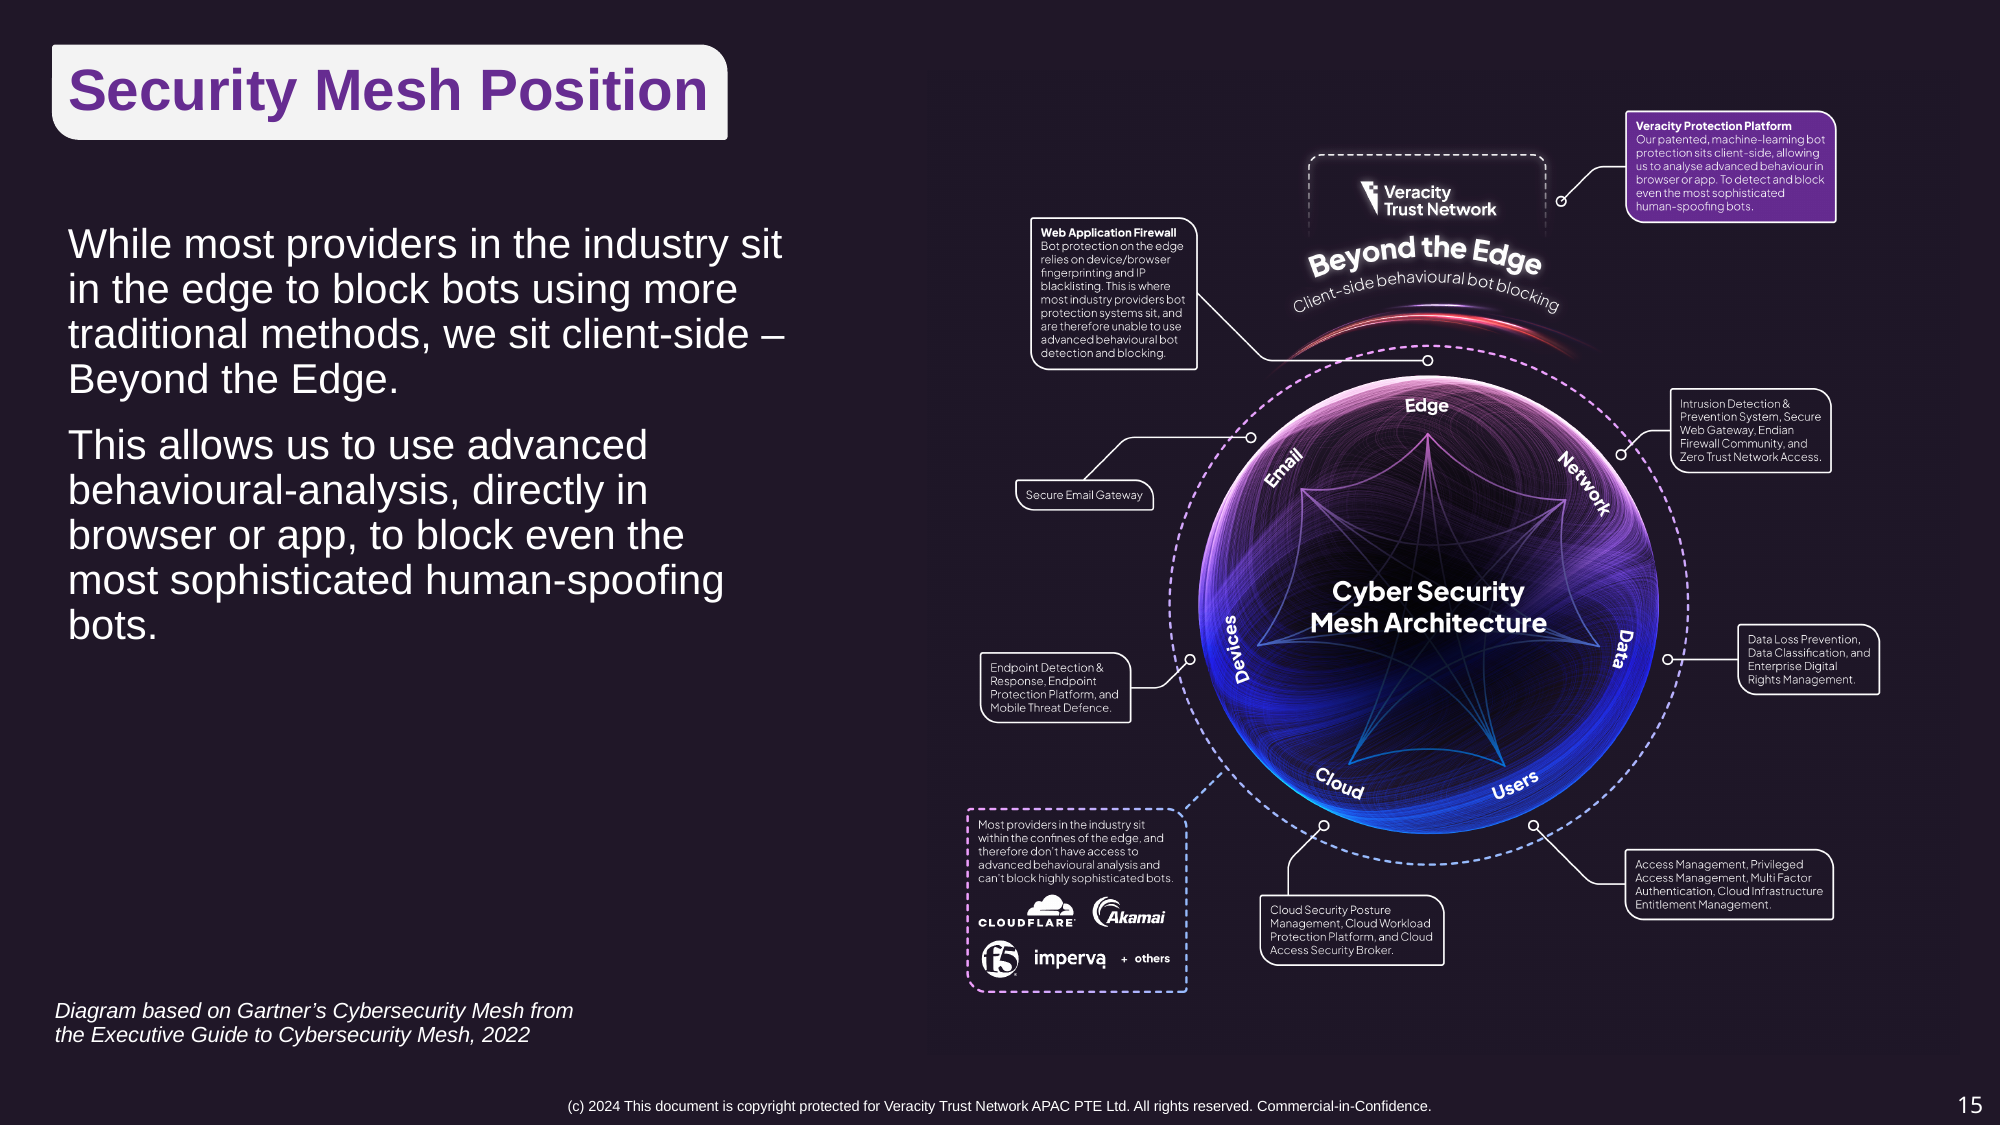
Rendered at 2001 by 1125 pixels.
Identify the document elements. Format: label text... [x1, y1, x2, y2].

picture [927, 70, 1960, 1055]
text_box Diagram based on Gartner’s Cybersecurity Mesh from the Executive Guide to Cybersecurity Mesh, 2022 [40, 936, 624, 1055]
title Security Mesh Position [53, 42, 1779, 141]
text_box While most providers in the industry sit in the edge to block bots using more traditional methods, we sit client-side – Beyond the Edge. This allows us to use advanced behavioural-analysis, directly in browser or app, to block even the most sophisticated human-spoofing bots. [53, 215, 801, 769]
